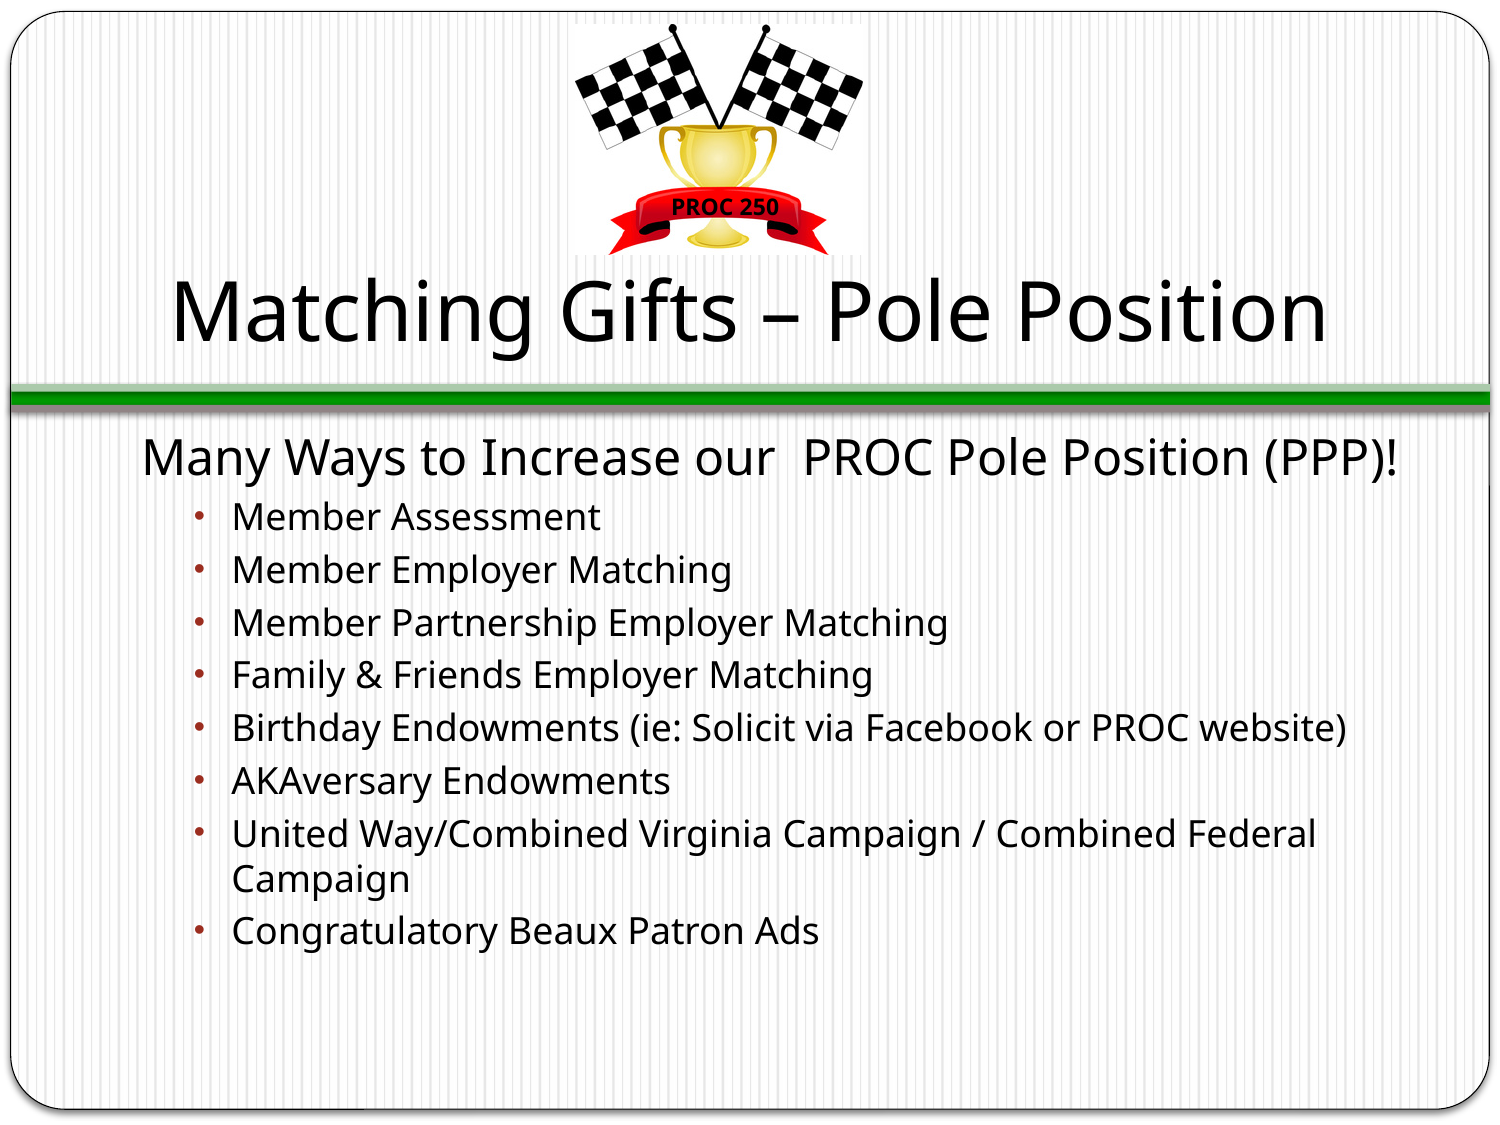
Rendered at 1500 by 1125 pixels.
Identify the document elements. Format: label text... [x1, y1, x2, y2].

picture [574, 24, 863, 256]
title Matching Gifts – Pole Position [112, 149, 1388, 374]
text_box [10, 0, 386, 157]
list Many Ways to Increase our PROC Pole Position (PPP)! Member Assessment Member Employer Matching Member Partnership Employer Matching Family & Friends Employer Matching Birthday Endowments (ie: Solicit via Facebook or PROC website) AKAversary Endowments United Way/Combined Virginia Campaign / Combined Federal Campaign Congratulatory Beaux Patron Ads [126, 417, 1446, 963]
